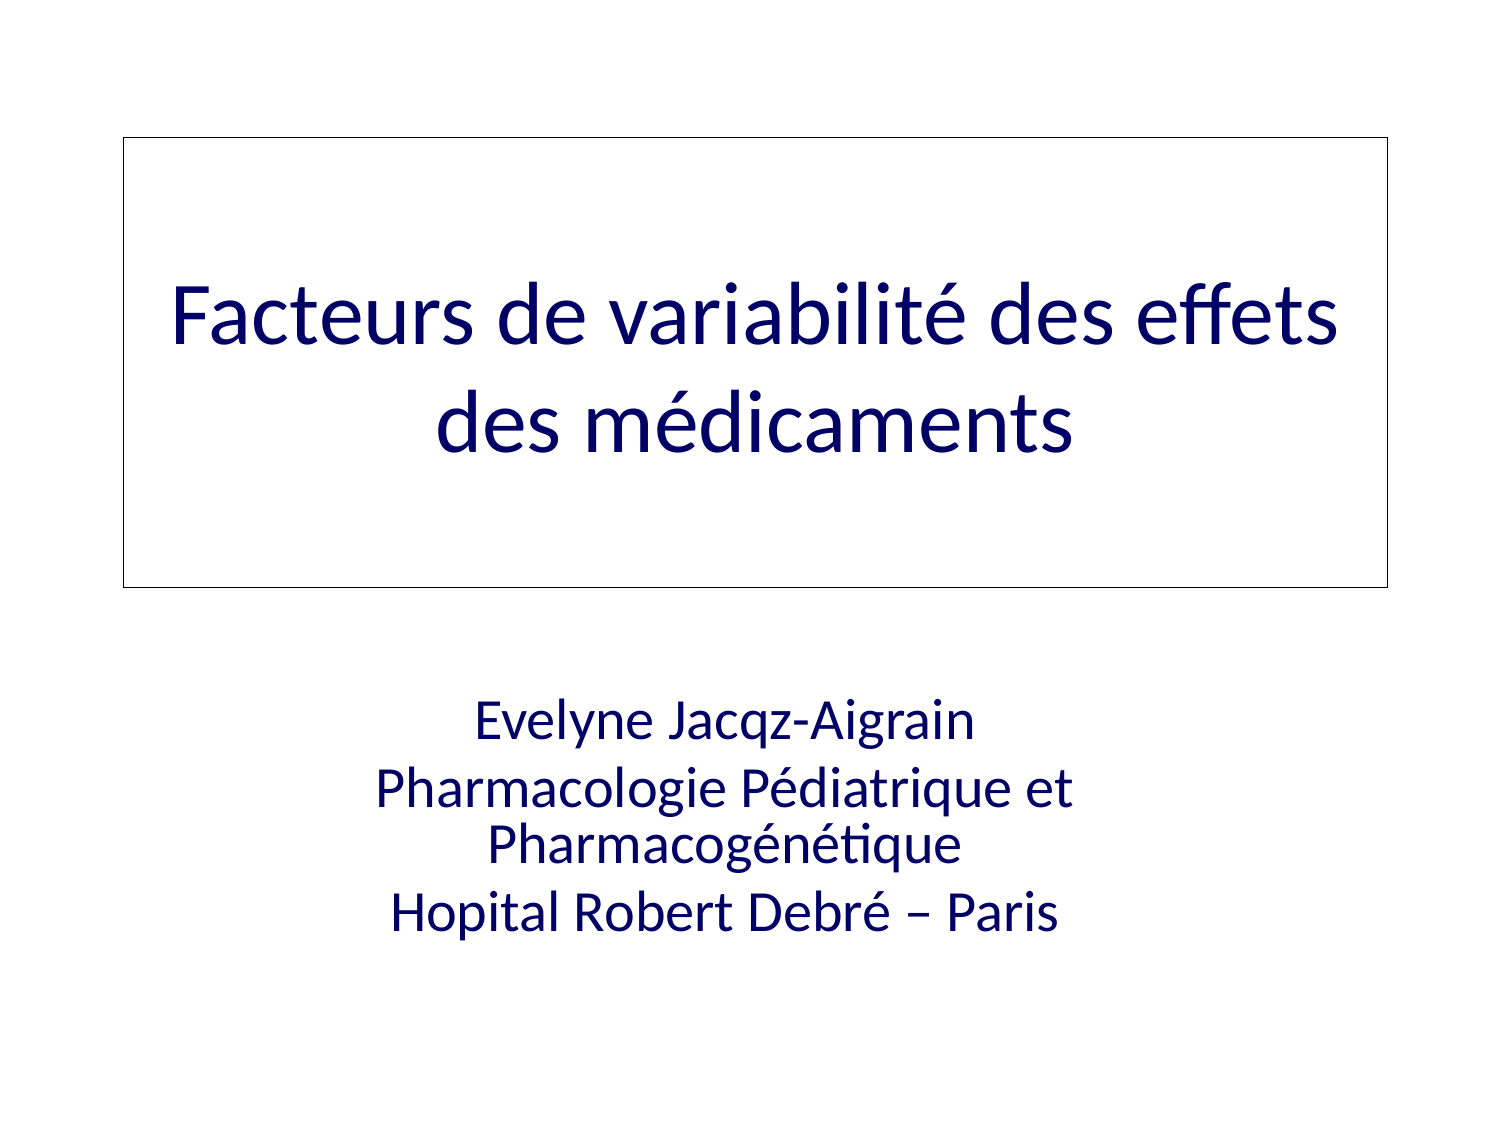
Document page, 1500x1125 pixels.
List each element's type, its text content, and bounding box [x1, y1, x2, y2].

subtitle Evelyne Jacqz-Aigrain Pharmacologie Pédiatrique et Pharmacogénétique Hopital Robert Debré – Paris [200, 687, 1250, 975]
title Facteurs de variabilité des effets des médicaments [123, 137, 1388, 588]
